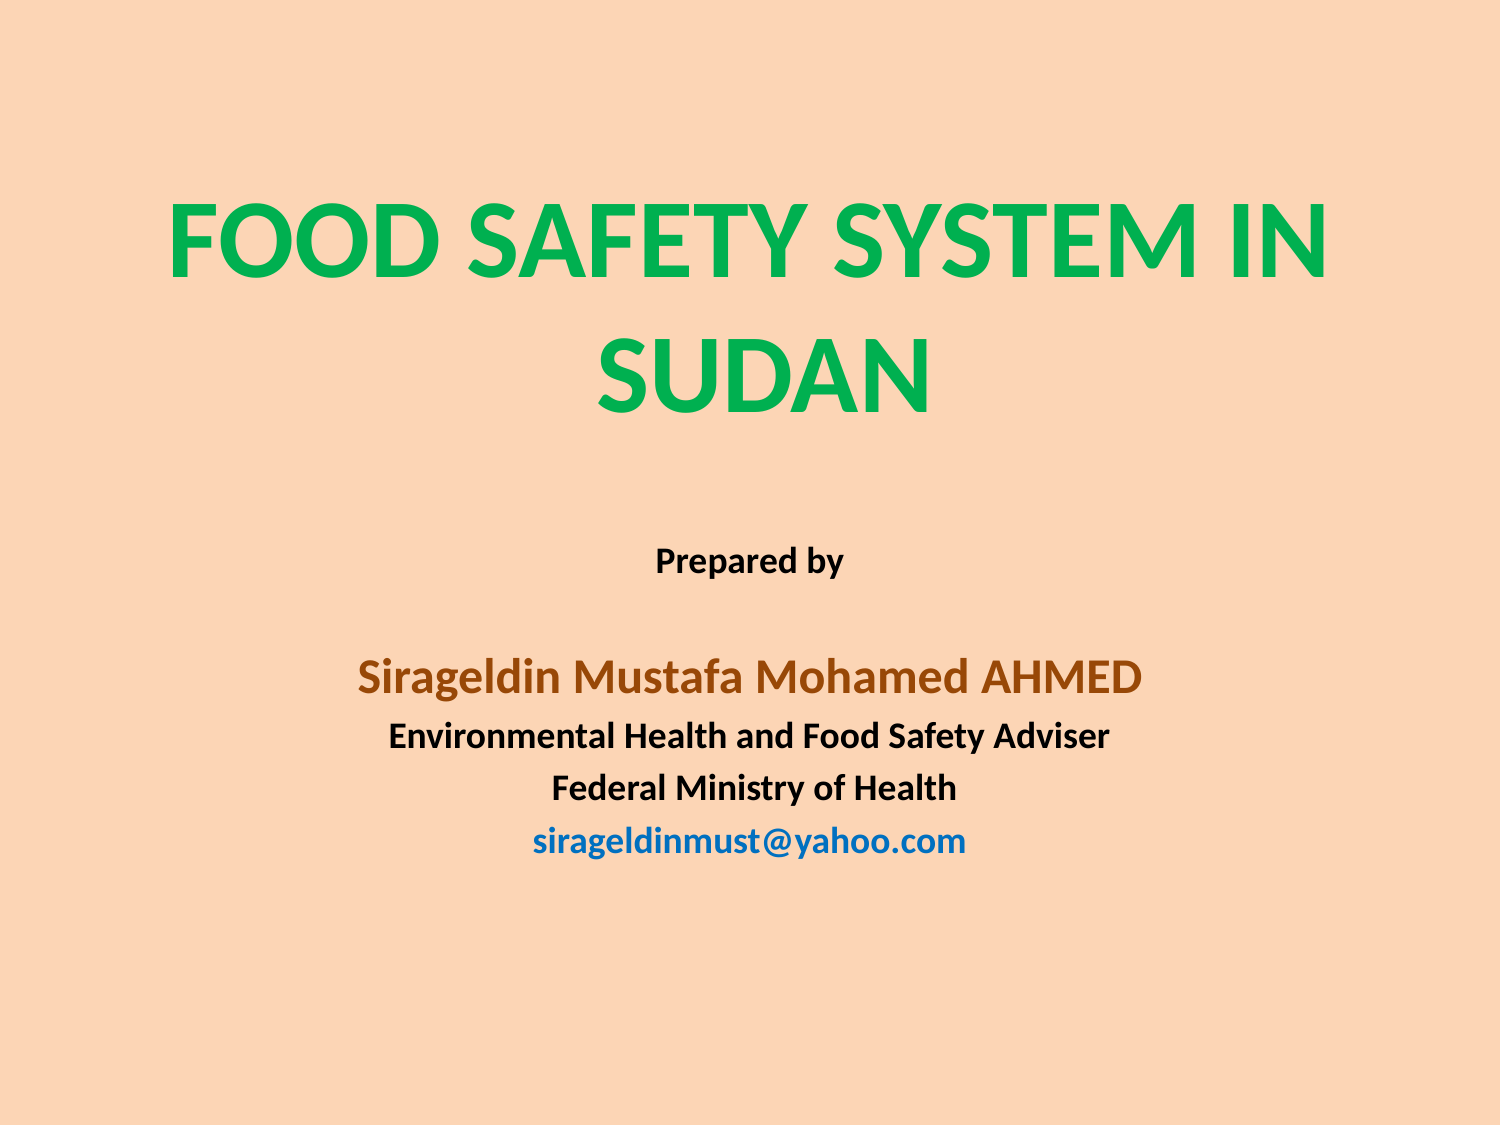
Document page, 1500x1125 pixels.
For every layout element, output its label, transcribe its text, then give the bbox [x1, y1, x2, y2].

subtitle FOOD SAFETY SYSTEM IN SUDAN Prepared by Sirageldin Mustafa Mohamed AHMED Environmental Health and Food Safety Adviser Federal Ministry of Health sirageldinmust@yahoo.com [0, 0, 1500, 1125]
